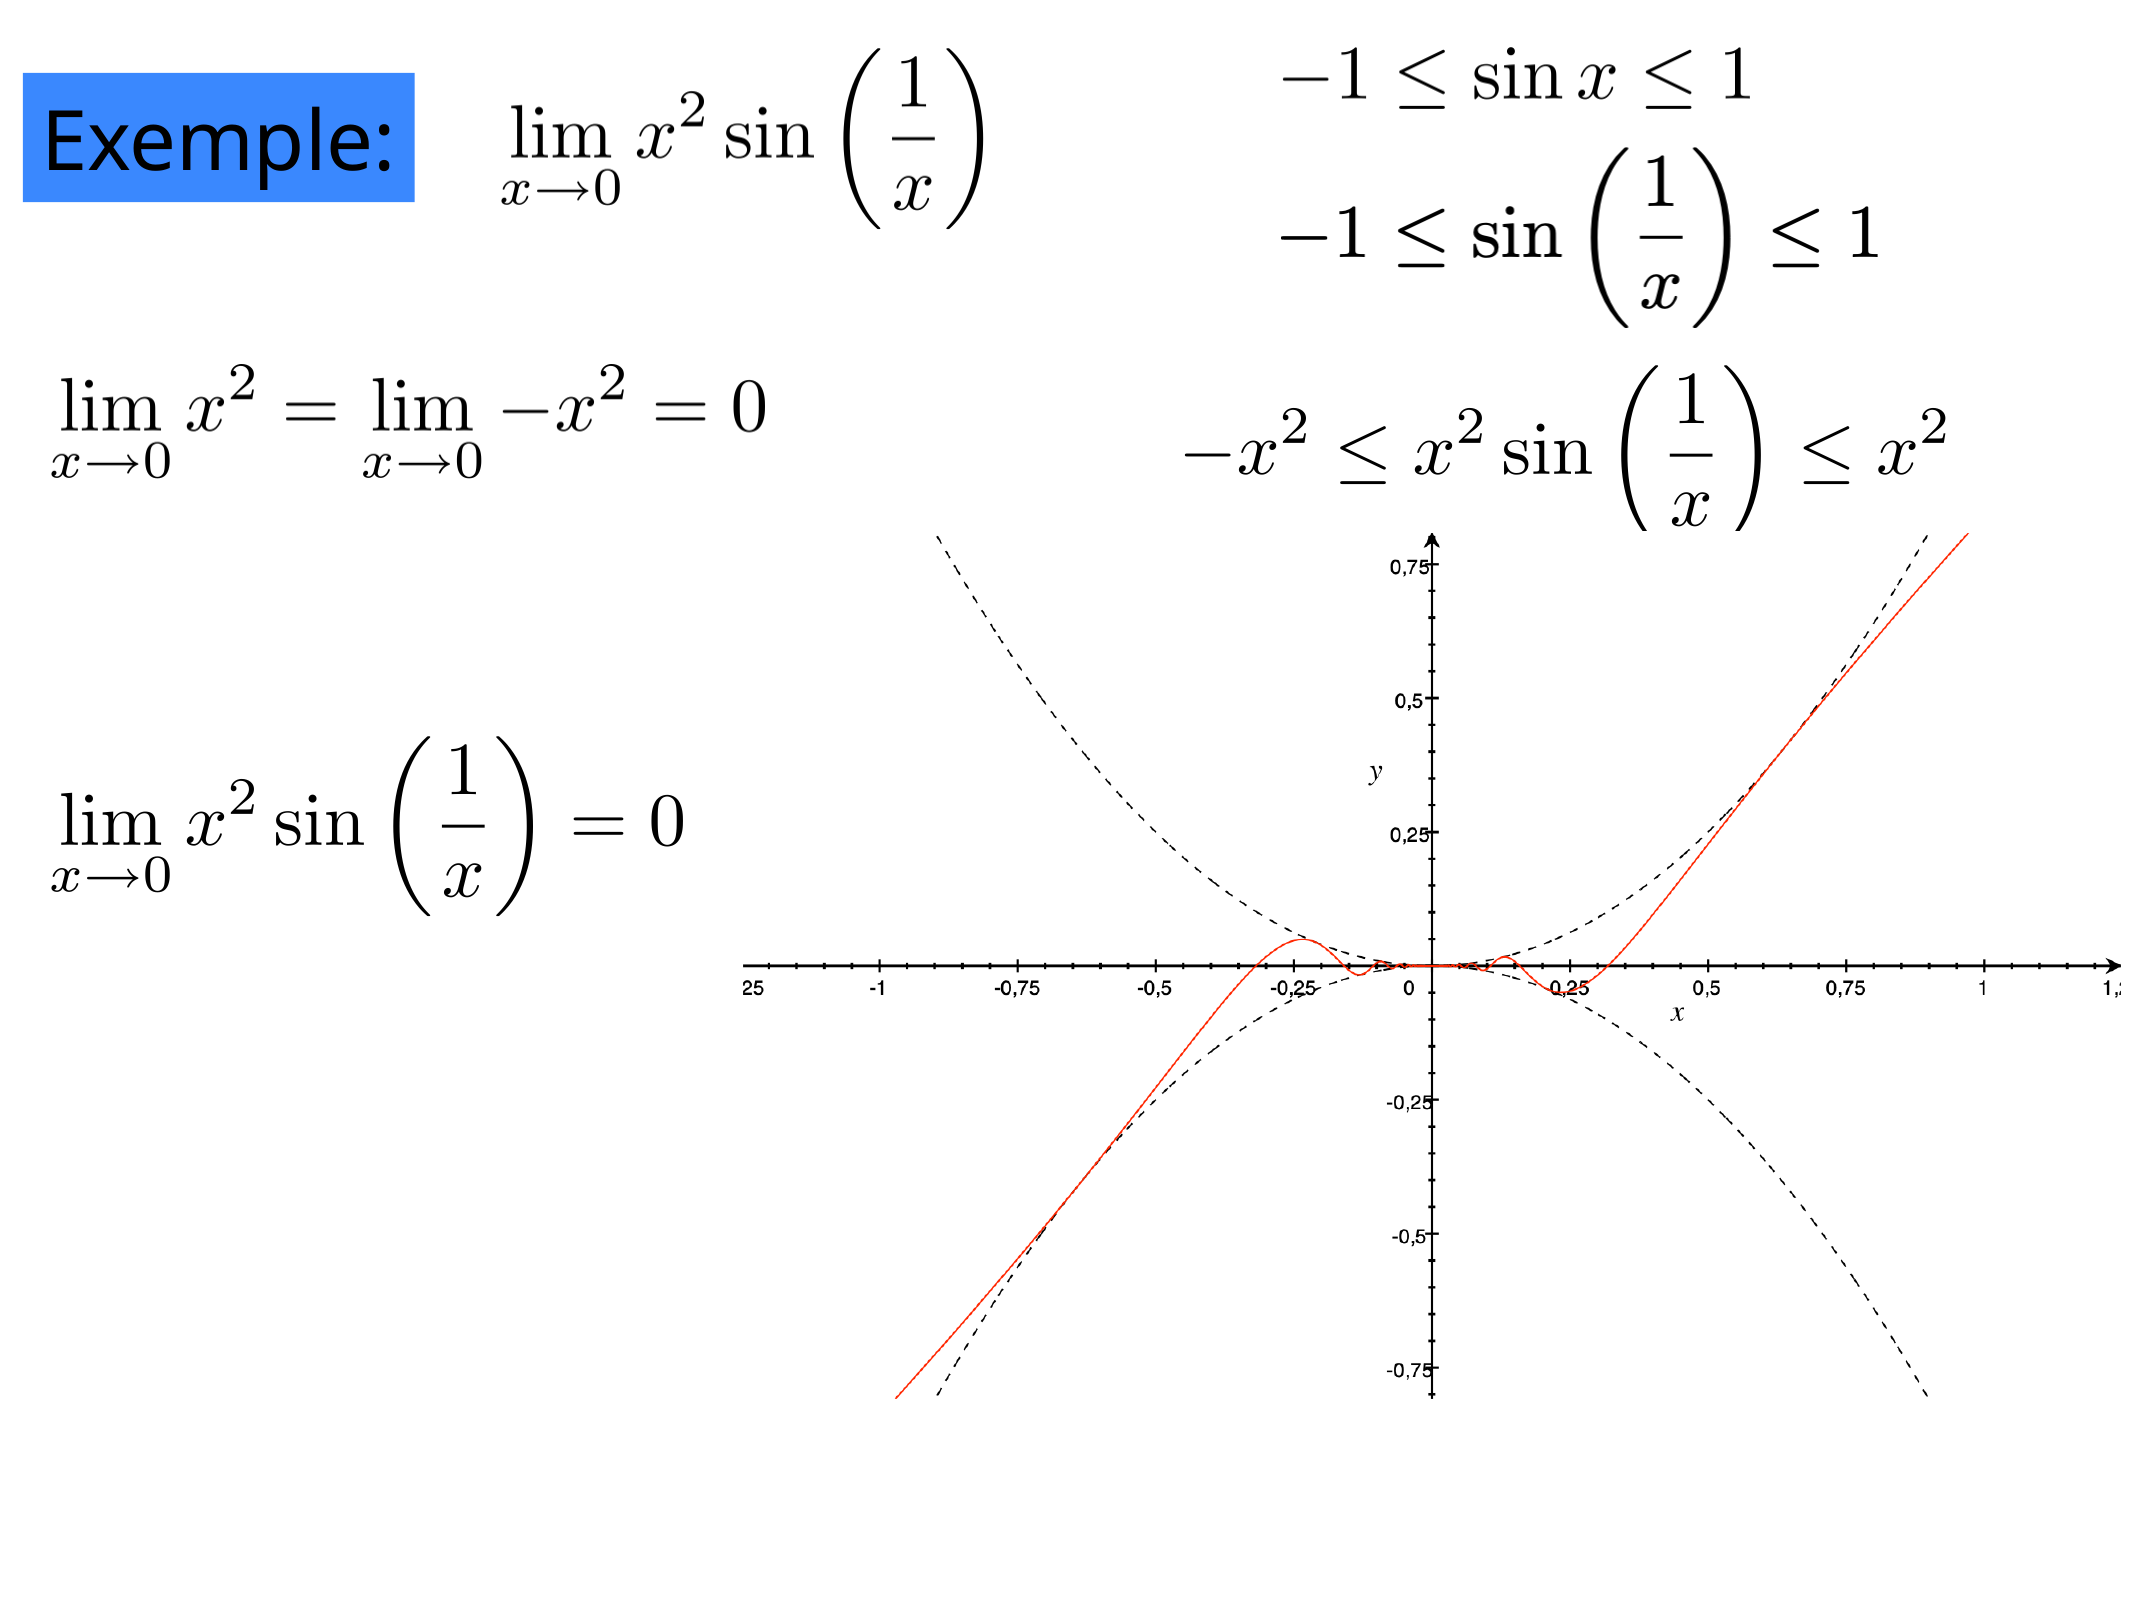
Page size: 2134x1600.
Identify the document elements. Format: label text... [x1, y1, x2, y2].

list Exemple: [21, 71, 417, 204]
picture [499, 47, 984, 230]
picture [1280, 47, 1751, 111]
picture [49, 364, 765, 480]
picture [1280, 146, 1878, 329]
picture [741, 364, 2122, 1401]
picture [49, 735, 684, 917]
